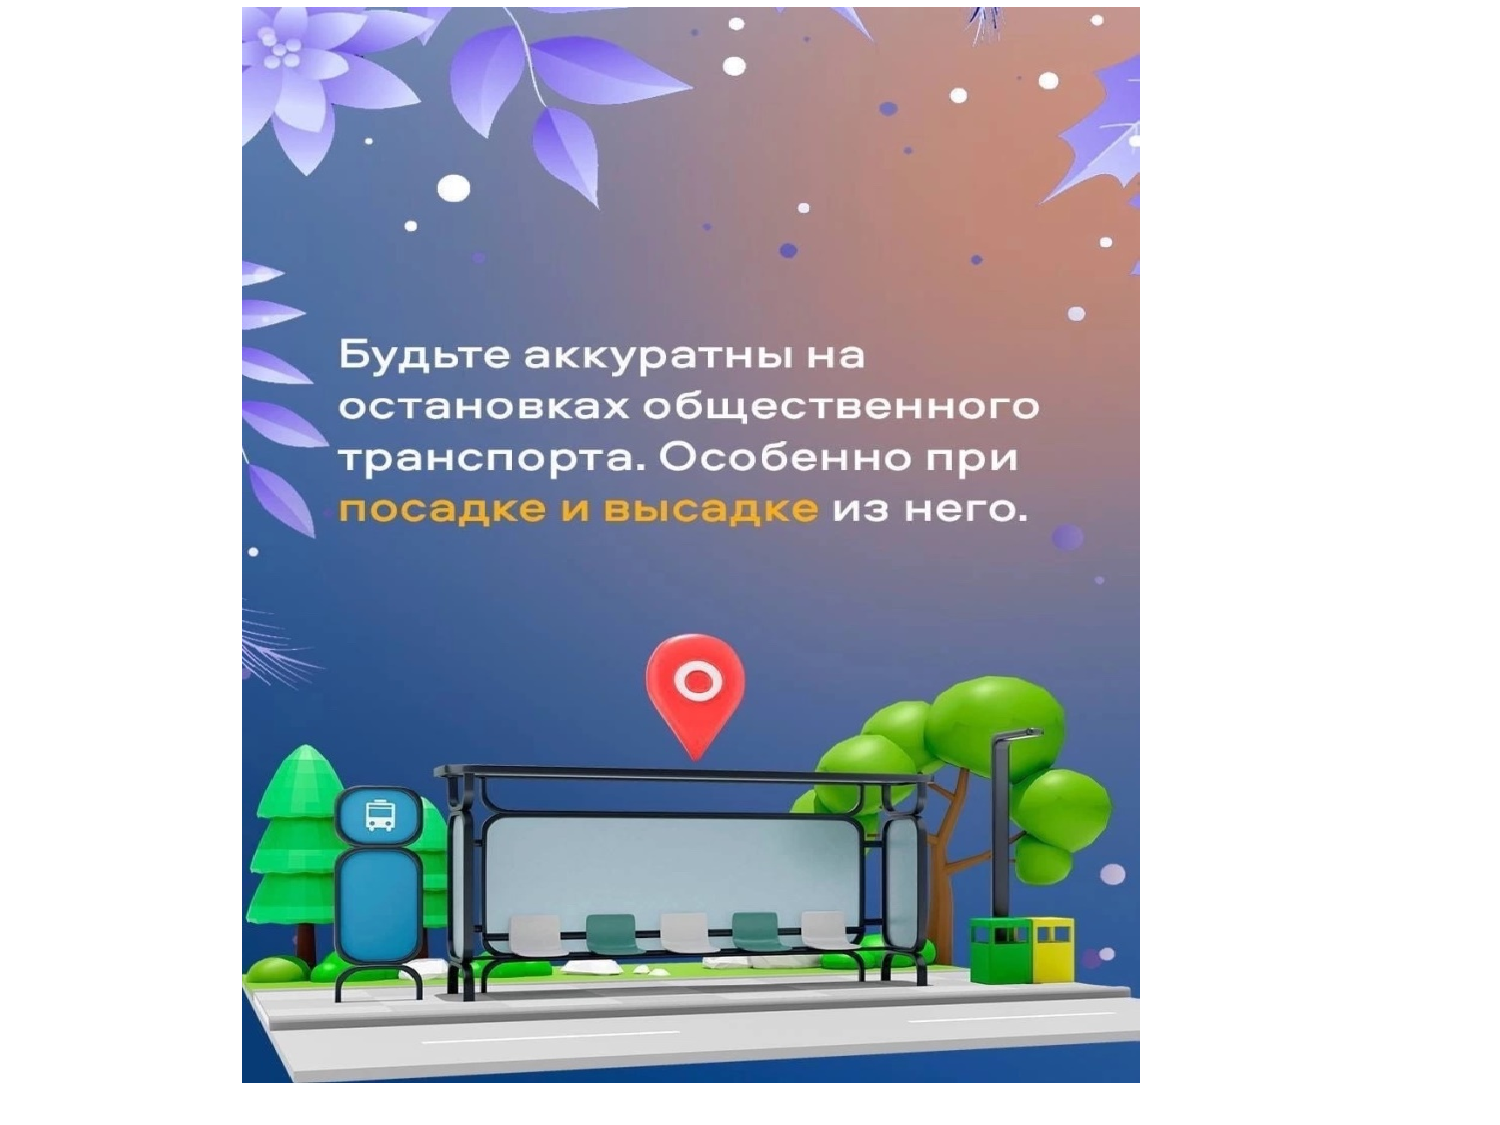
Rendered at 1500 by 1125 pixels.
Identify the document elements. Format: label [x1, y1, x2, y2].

list [241, 6, 1140, 1083]
